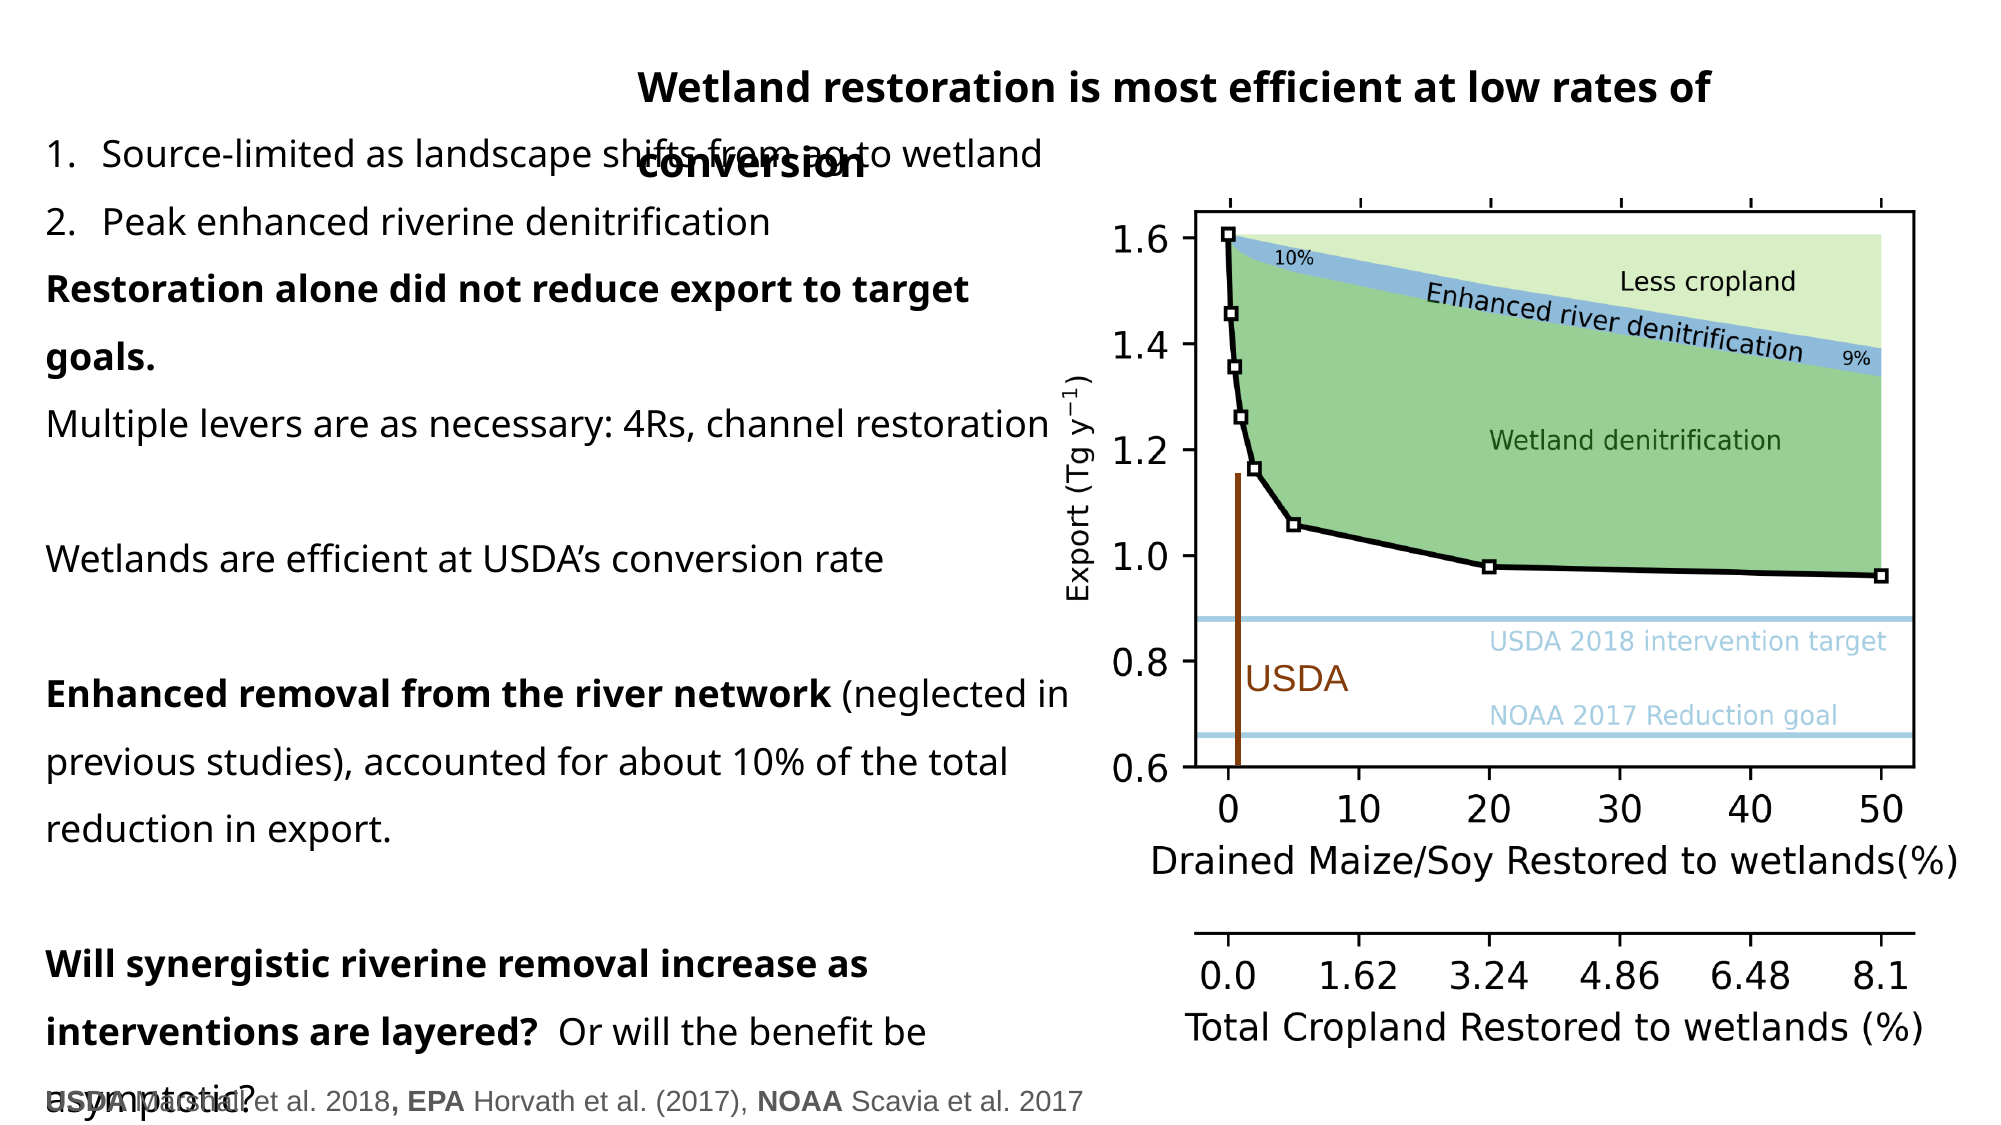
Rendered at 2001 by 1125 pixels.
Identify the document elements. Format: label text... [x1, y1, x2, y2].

text_box Source-limited as landscape shifts from ag to wetland Peak enhanced riverine denitrification Restoration alone did not reduce export to target goals. Multiple levers are as necessary: 4Rs, channel restoration Wetlands are efficient at USDA’s conversion rate Enhanced removal from the river network (neglected in previous studies), accounted for about 10% of the total reduction in export. Will synergistic riverine removal increase as interventions are layered? Or will the benefit be asymptotic? How do treatment wetlands fit into multi-lever analyses … [30, 100, 1093, 1074]
text_box Wetland restoration is most efficient at low rates of conversion [622, 28, 1912, 194]
text_box USDA Marshall et al. 2018, EPA Horvath et al. (2017), NOAA Scavia et al. 2017 [30, 1074, 1136, 1125]
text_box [1039, 198, 1985, 1075]
